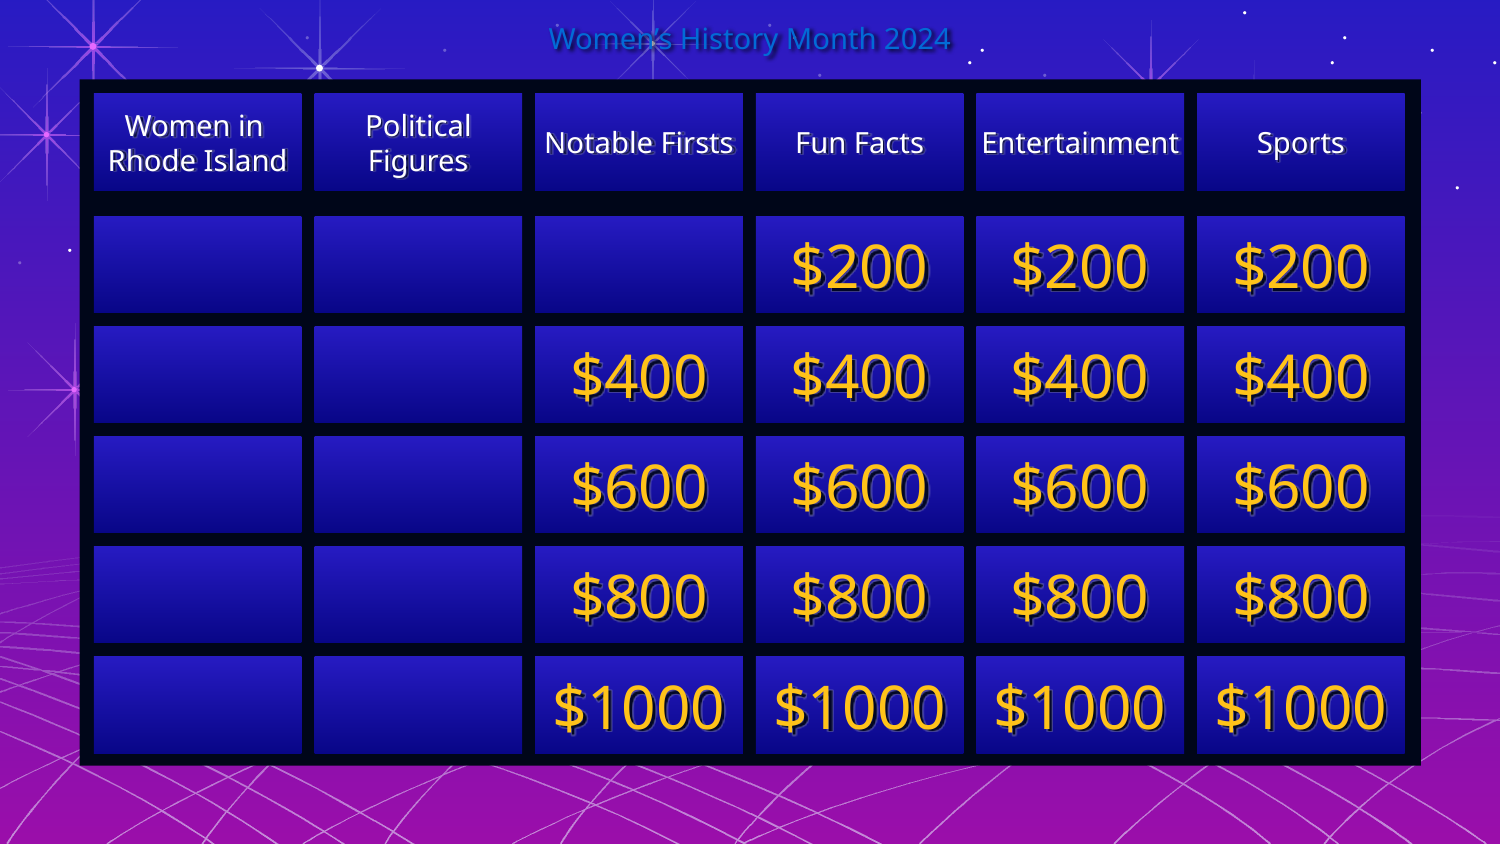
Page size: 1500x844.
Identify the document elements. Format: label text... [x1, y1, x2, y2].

text_box Sports [1197, 93, 1405, 190]
text_box Notable Firsts [535, 93, 743, 190]
text_box $800 [975, 546, 1184, 643]
text_box $600 [1197, 436, 1405, 533]
text_box $600 [535, 436, 743, 533]
title Women’s History Month 2024 [114, 0, 1386, 80]
text_box Political Figures [314, 93, 523, 190]
text_box $1000 [1197, 656, 1405, 753]
text_box $1000 [975, 656, 1184, 753]
text_box $1000 [755, 656, 964, 753]
text_box $800 [1197, 546, 1405, 643]
text_box $200 [755, 216, 964, 312]
text_box Women in Rhode Island [93, 93, 302, 190]
text_box $400 [1197, 326, 1405, 423]
text_box Entertainment [976, 93, 1185, 190]
text_box $800 [755, 546, 964, 643]
text_box $600 [975, 436, 1184, 533]
text_box $400 [535, 326, 743, 423]
text_box $200 [975, 216, 1184, 312]
text_box $800 [535, 546, 743, 643]
text_box $600 [755, 436, 964, 533]
text_box $400 [975, 326, 1184, 423]
text_box $1000 [535, 656, 743, 753]
text_box $200 [1197, 216, 1405, 312]
text_box $400 [755, 326, 964, 423]
text_box Fun Facts [755, 93, 964, 190]
